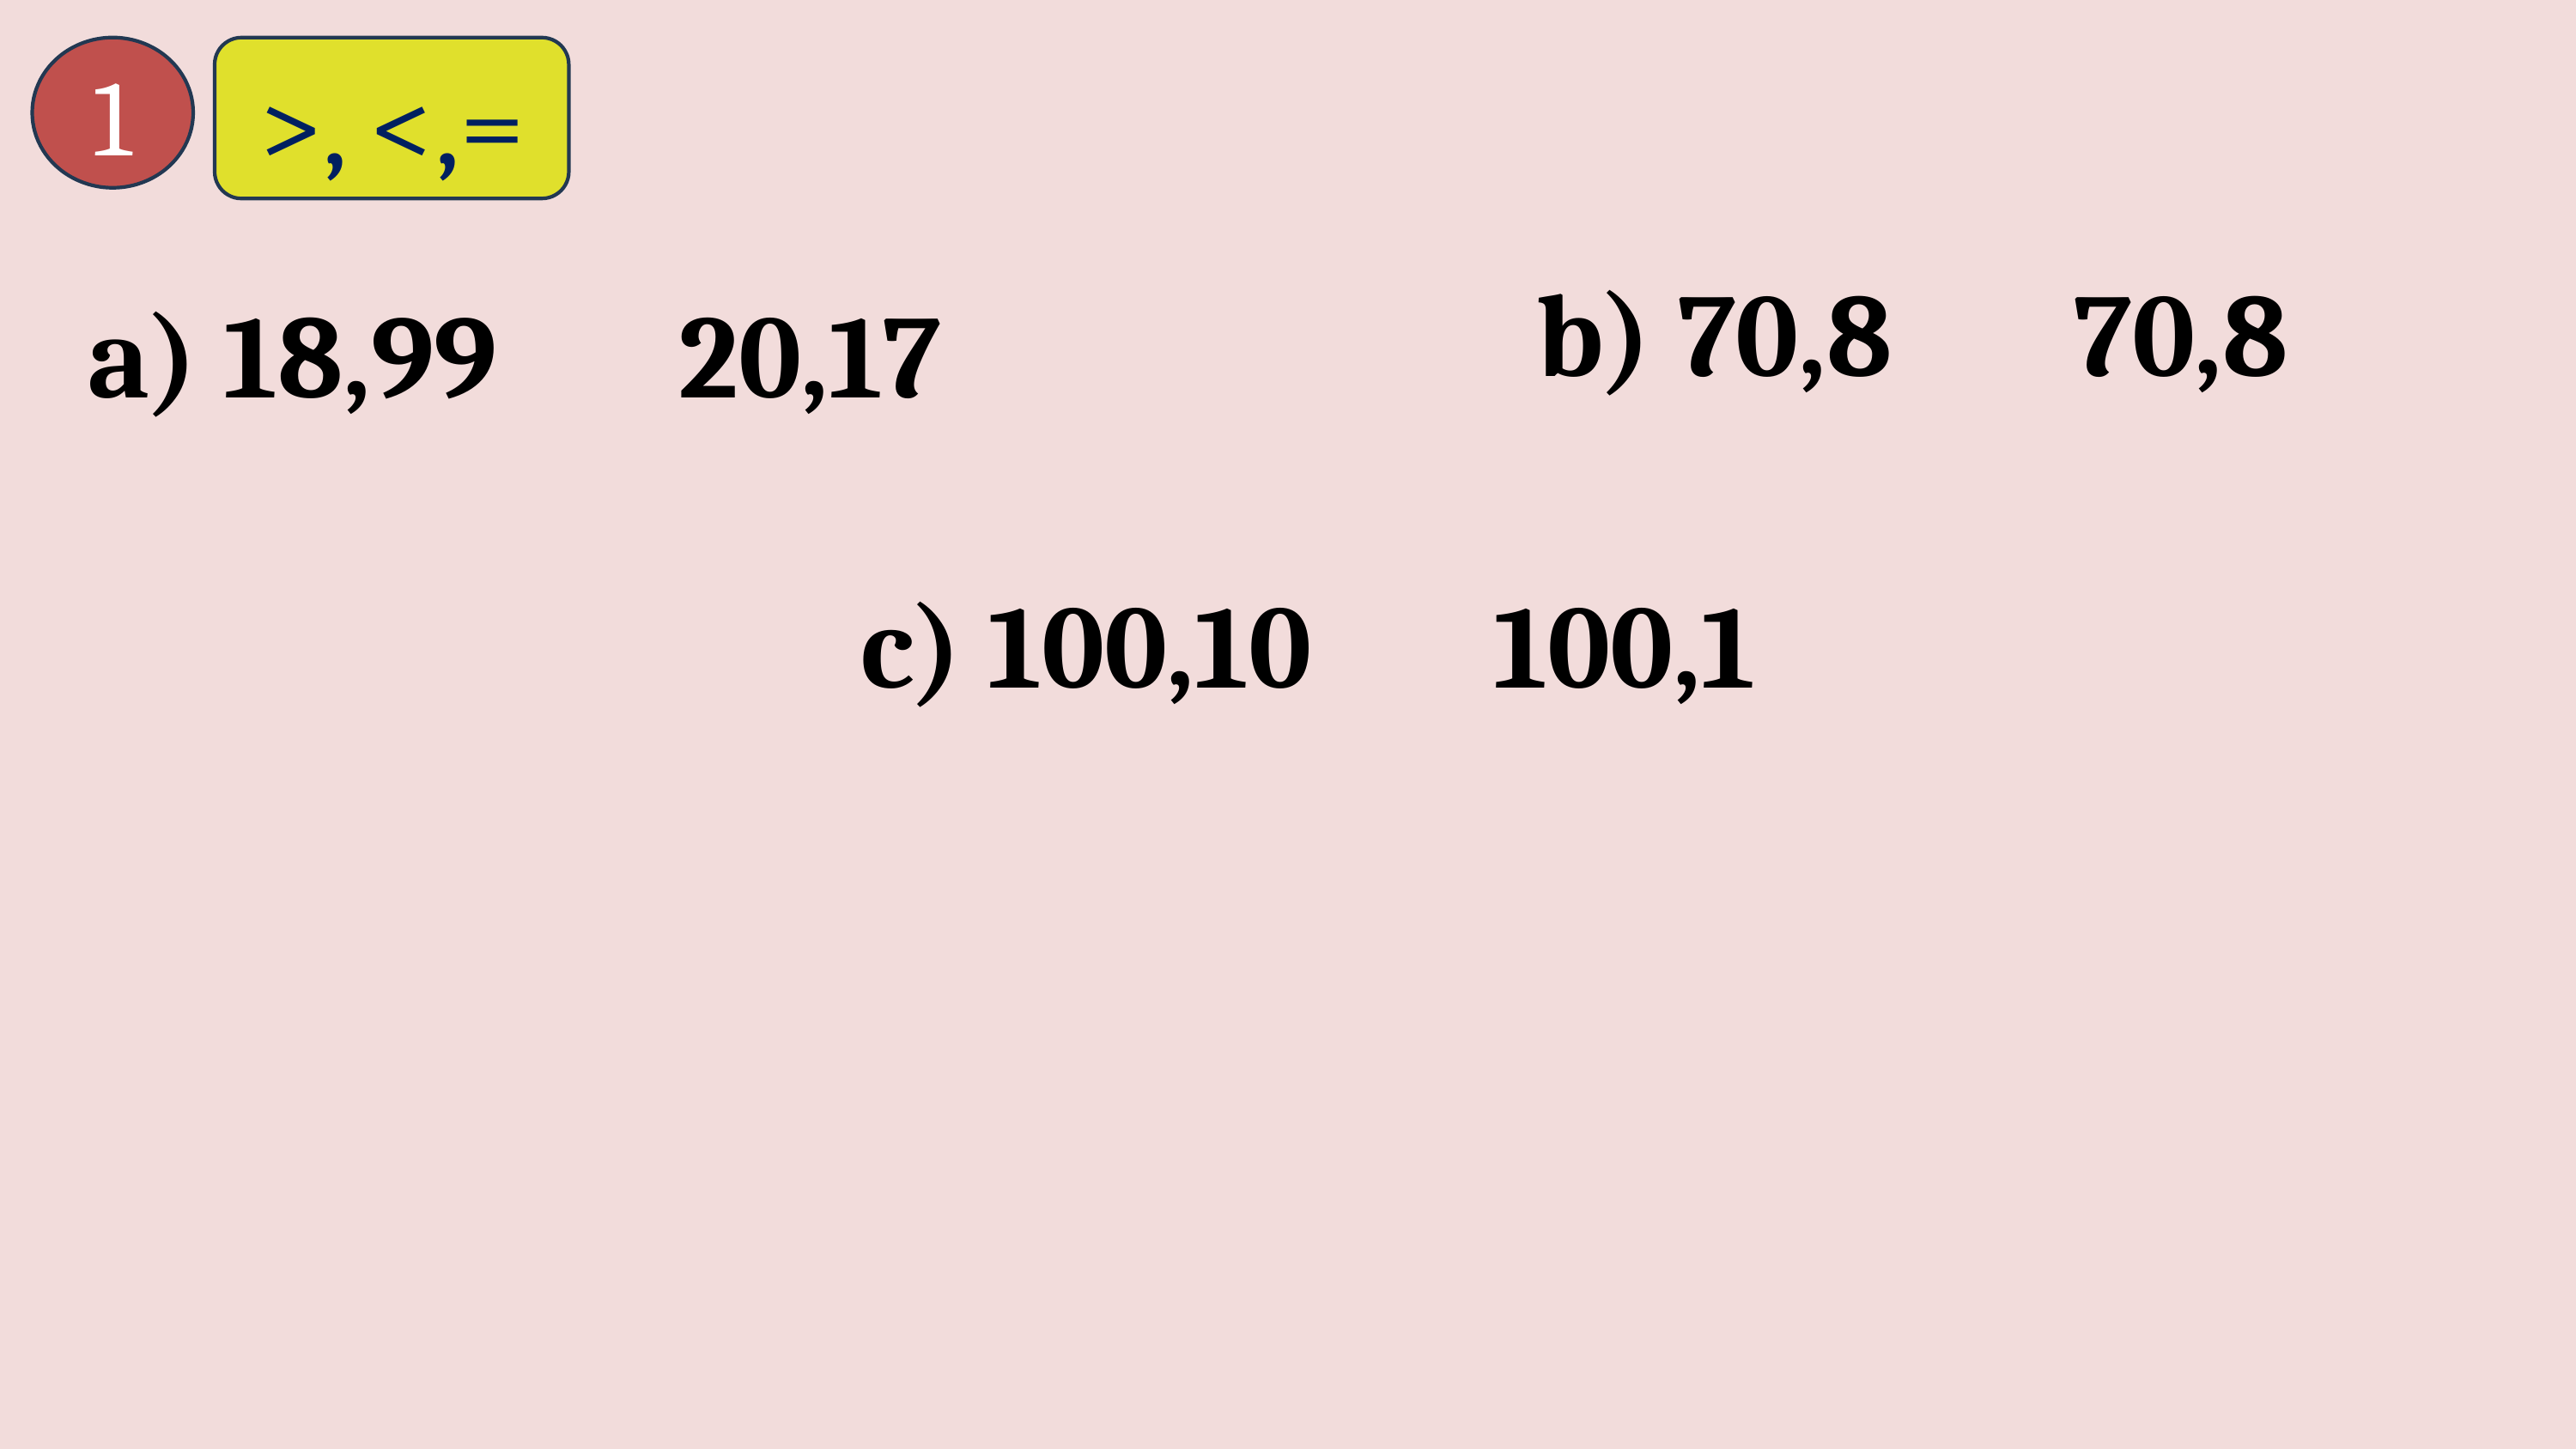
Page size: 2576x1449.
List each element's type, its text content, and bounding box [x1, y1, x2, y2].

text_box c) 100,10 100,1 [848, 563, 1965, 718]
text_box a) 18,99 20,17 [75, 273, 1224, 428]
text_box >, <,= [212, 35, 571, 201]
text_box b) 70,8 70,8 [1523, 252, 2544, 407]
text_box 1 [30, 35, 196, 190]
